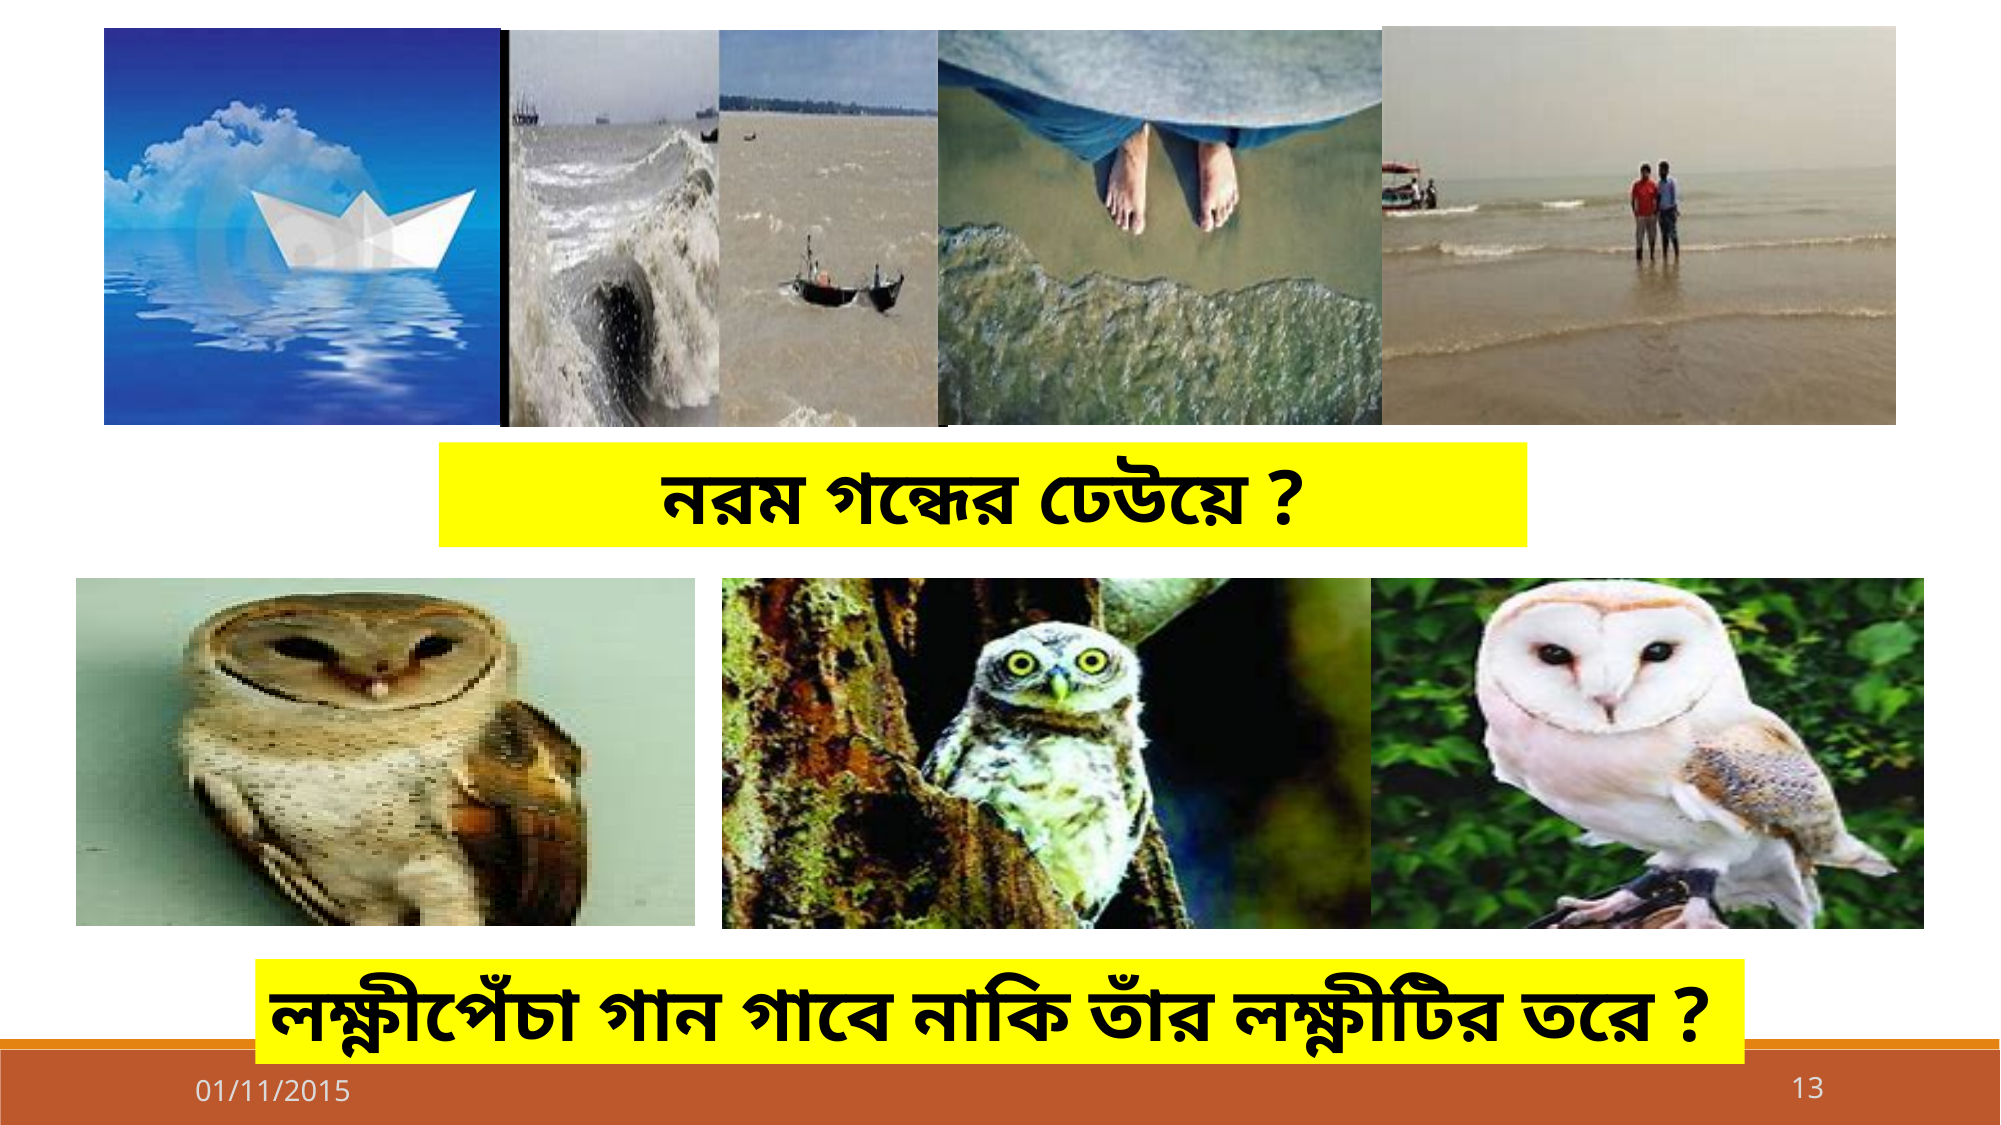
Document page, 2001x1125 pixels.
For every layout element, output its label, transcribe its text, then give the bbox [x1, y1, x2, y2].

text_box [76, 578, 1924, 930]
slide_number 13 [1624, 1059, 1840, 1120]
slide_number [180, 1059, 586, 1120]
text_box নরম গন্ধের ঢেউয়ে ? [438, 442, 1528, 548]
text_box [103, 26, 1897, 427]
text_box লক্ষ্ণীপেঁচা গান গাবে নাকি তাঁর লক্ষ্ণীটির তরে ? [255, 959, 1745, 1064]
